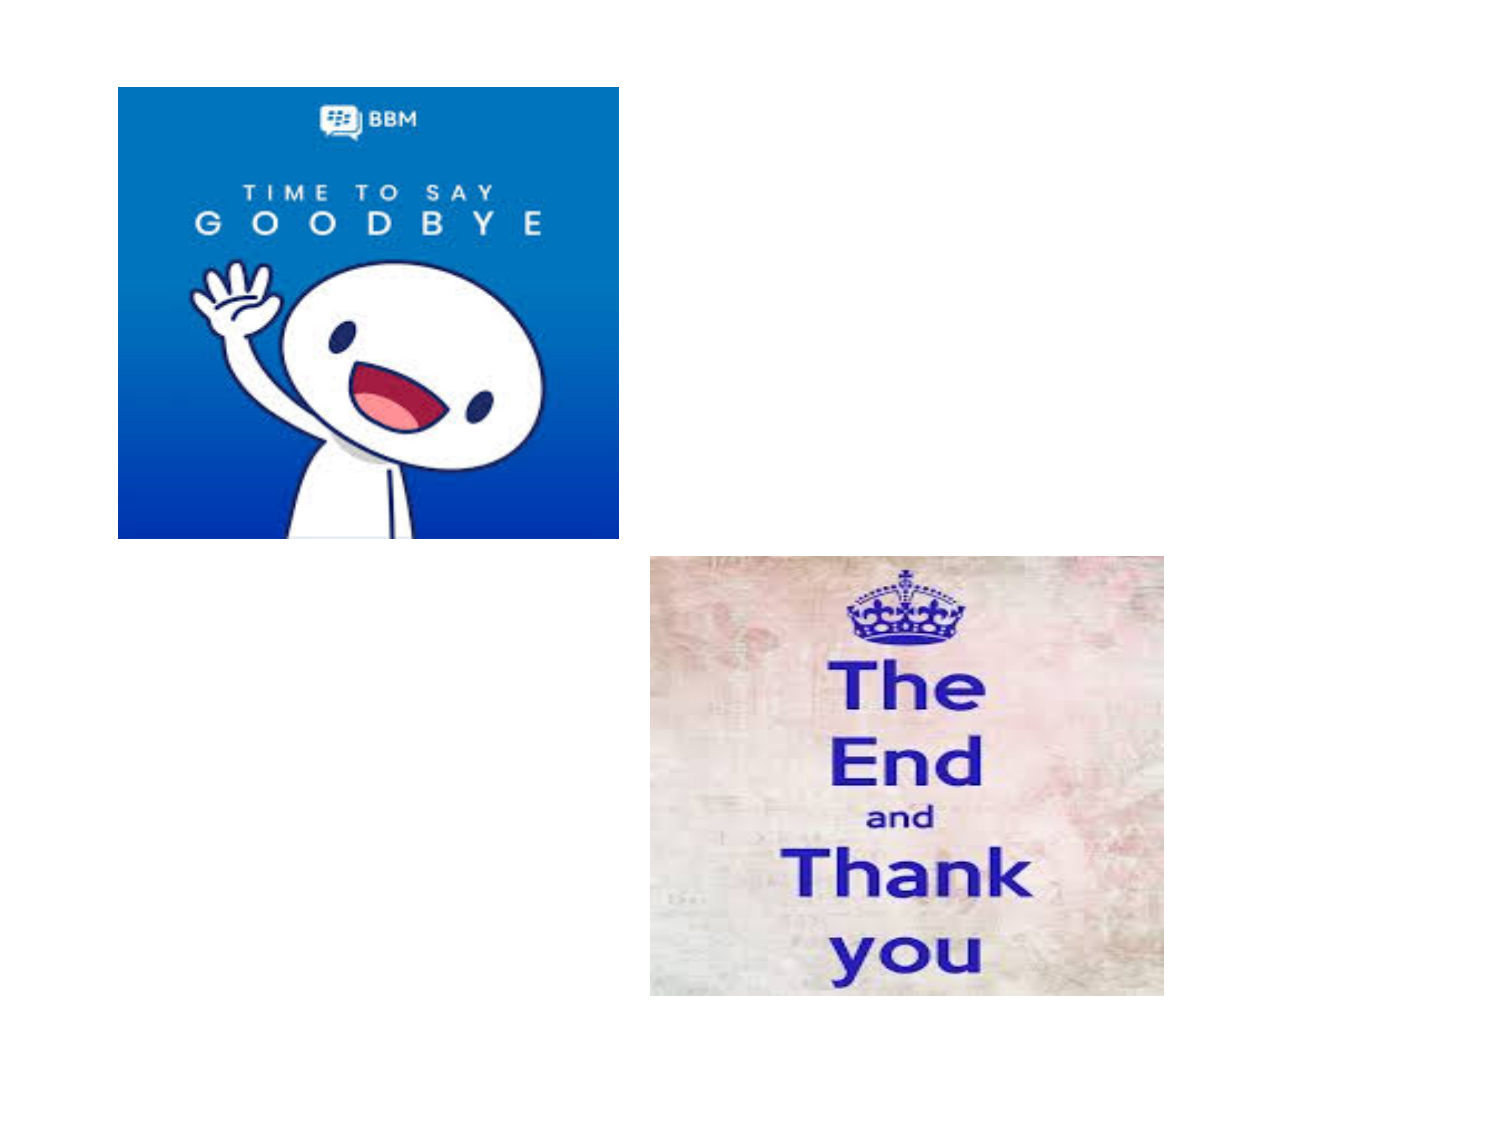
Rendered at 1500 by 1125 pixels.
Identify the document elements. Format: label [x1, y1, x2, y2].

picture [118, 87, 619, 540]
picture [649, 555, 1164, 997]
